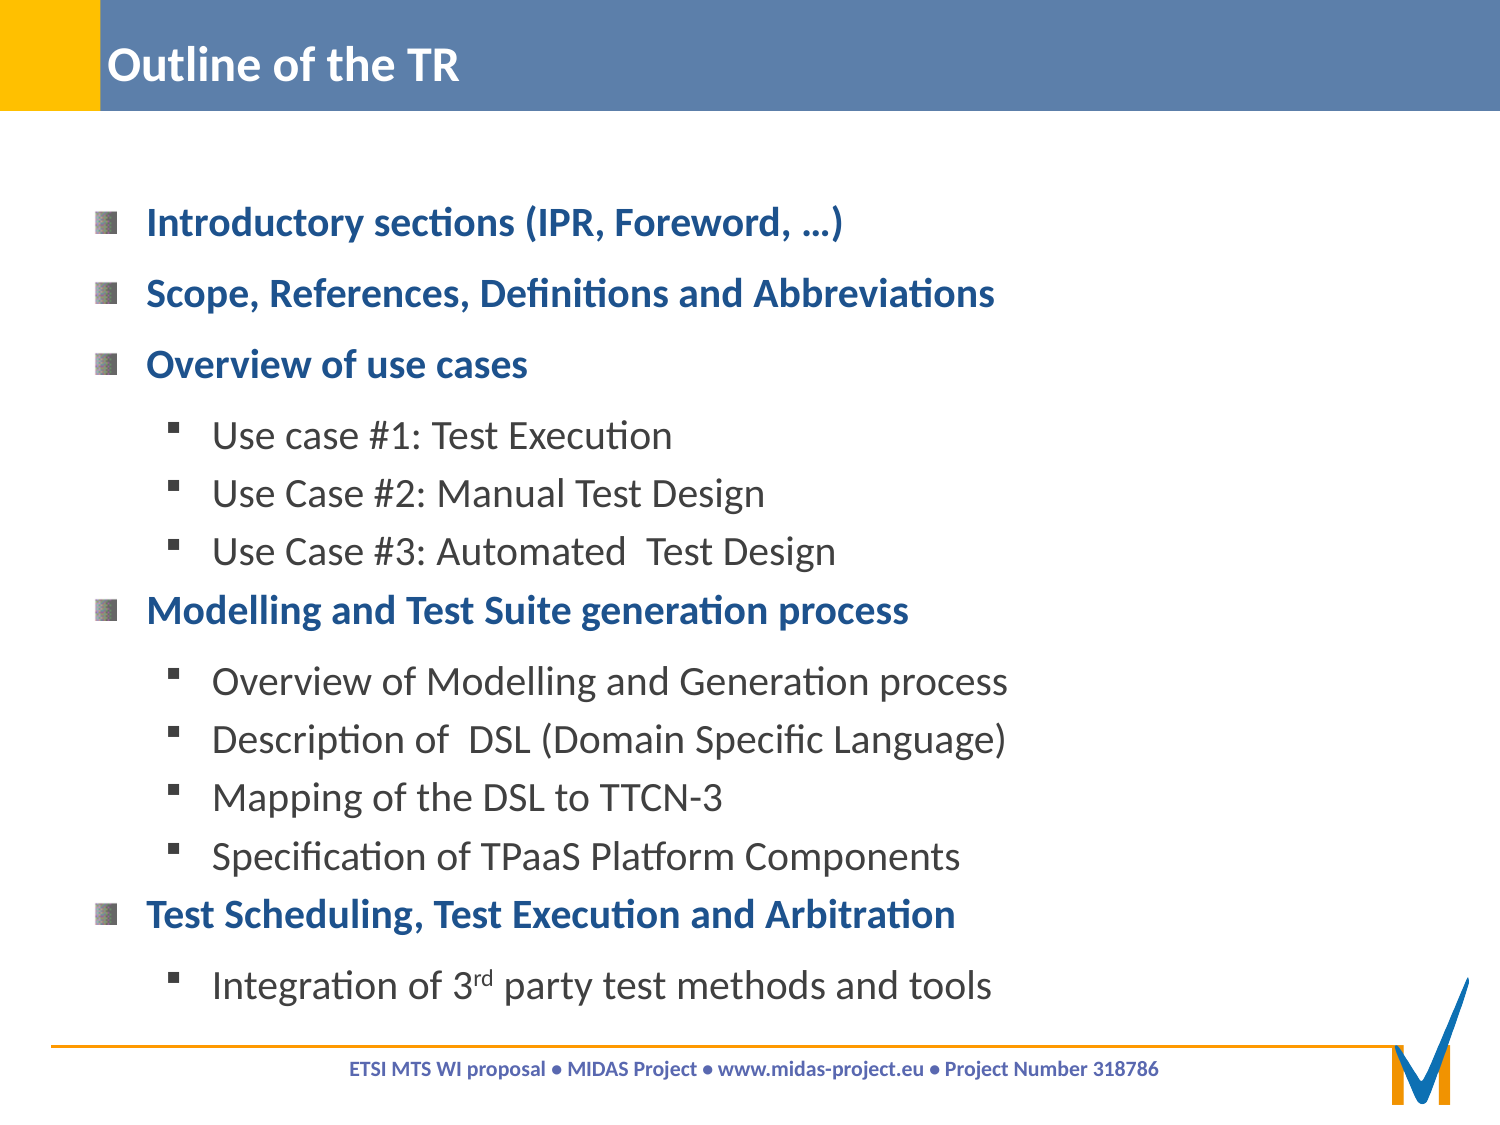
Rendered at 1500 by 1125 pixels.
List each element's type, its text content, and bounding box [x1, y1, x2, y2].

picture [90, 594, 117, 621]
picture [90, 277, 117, 304]
picture [90, 898, 117, 925]
picture [90, 348, 117, 375]
picture [90, 206, 117, 234]
title Outline of the TR [92, 23, 1500, 100]
list Introductory sections (IPR, Foreword, …) Scope, References, Definitions and Abbreviations Overview of use cases Use case #1: Test Execution Use Case #2: Manual Test Design Use Case #3: Automated Test Design Modelling and Test Suite generation process Overview of Modelling and Generation process Description of DSL (Domain Specific Language) Mapping of the DSL to TTCN-3 Specification of TPaaS Platform Components Test Scheduling, Test Execution and Arbitration Integration of 3rd party test methods and tools [74, 178, 1426, 1006]
picture [1392, 977, 1469, 1105]
